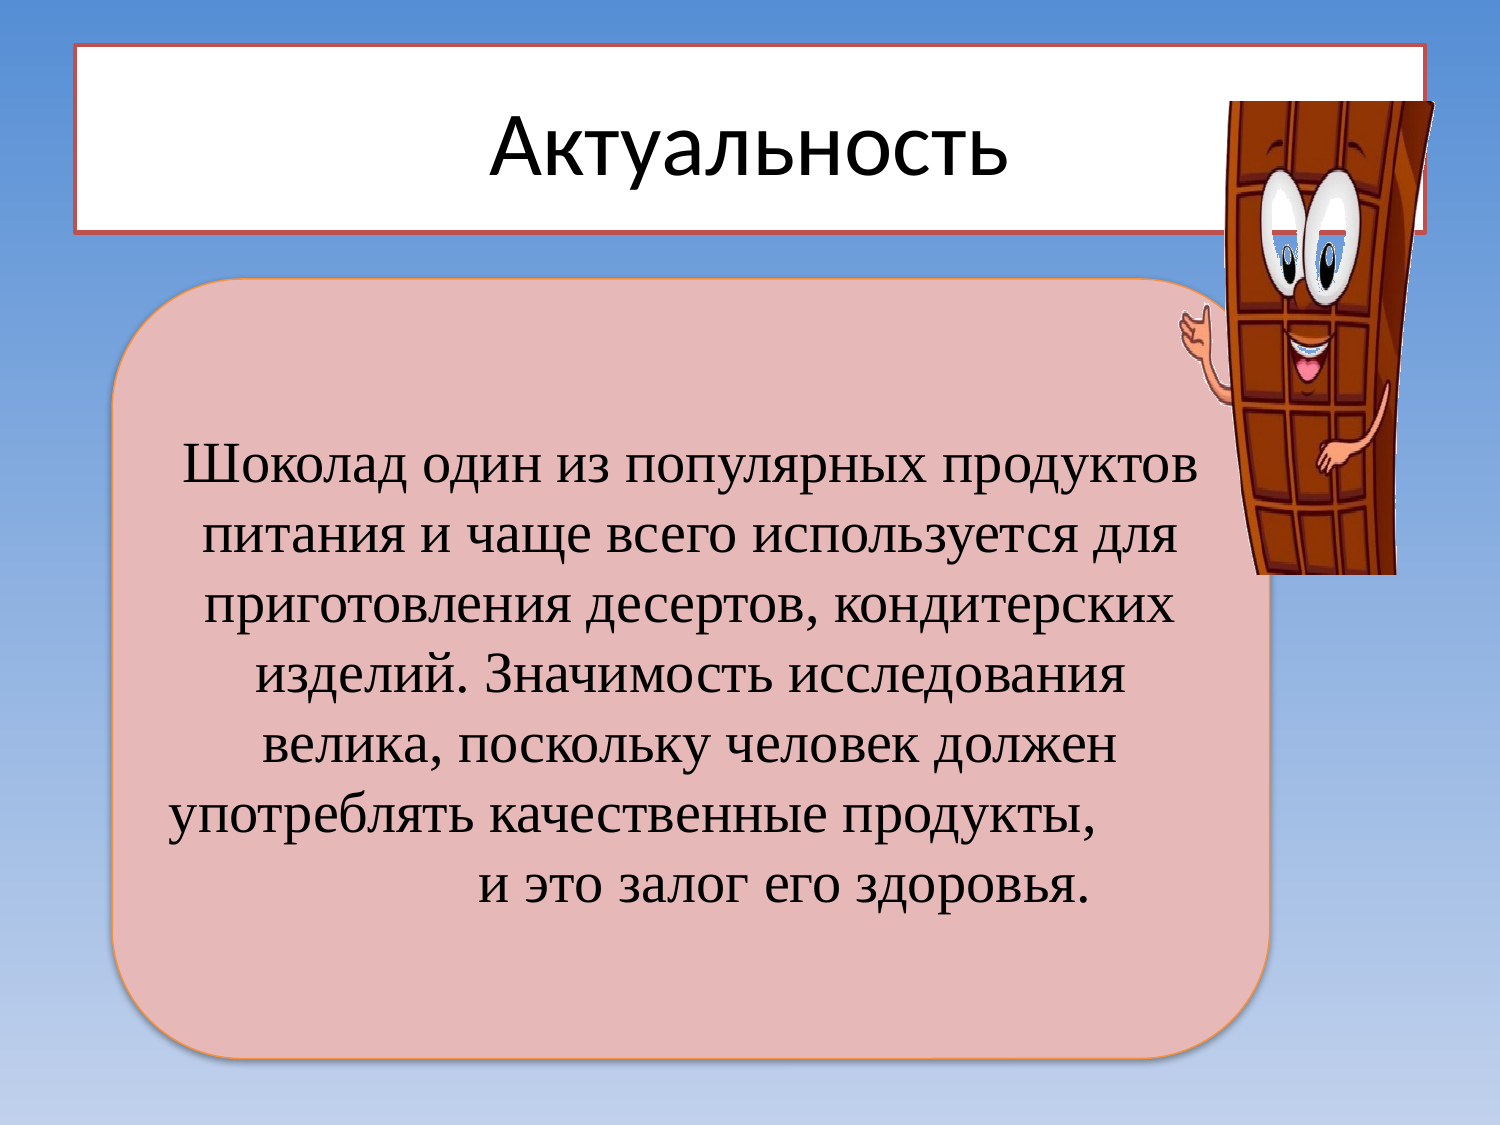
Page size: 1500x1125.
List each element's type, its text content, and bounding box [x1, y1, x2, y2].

title Актуальность [73, 43, 1427, 235]
text_box Шоколад один из популярных продуктов питания и чаще всего используется для приготовления десертов, кондитерских изделий. Значимость исследования велика, поскольку человек должен употреблять качественные продукты, и это залог его здоровья. [111, 278, 1271, 1060]
picture [1174, 101, 1436, 575]
